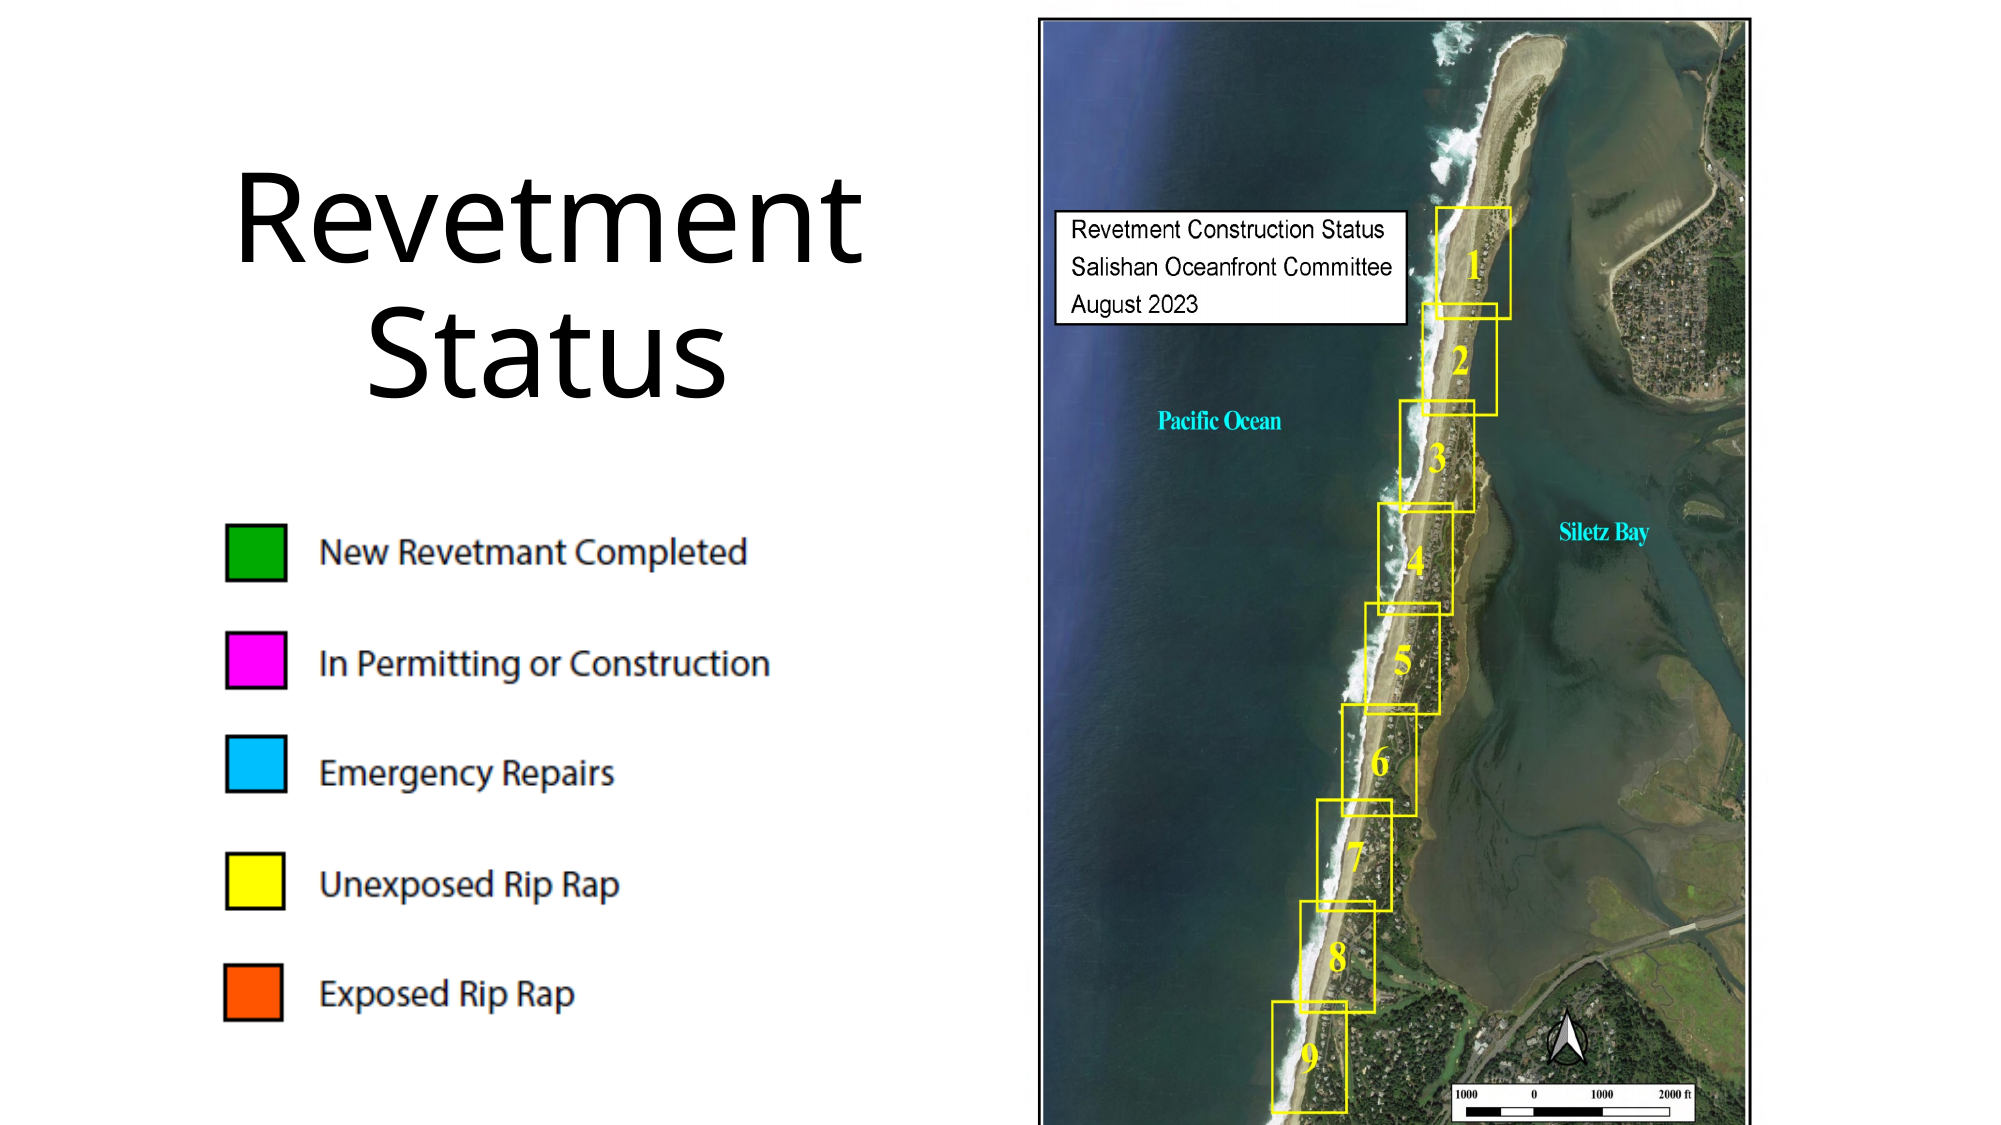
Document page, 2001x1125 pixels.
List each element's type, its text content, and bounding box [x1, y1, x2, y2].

title Revetment Status [161, 49, 934, 433]
picture [1021, 0, 1769, 1125]
picture [214, 485, 788, 1036]
